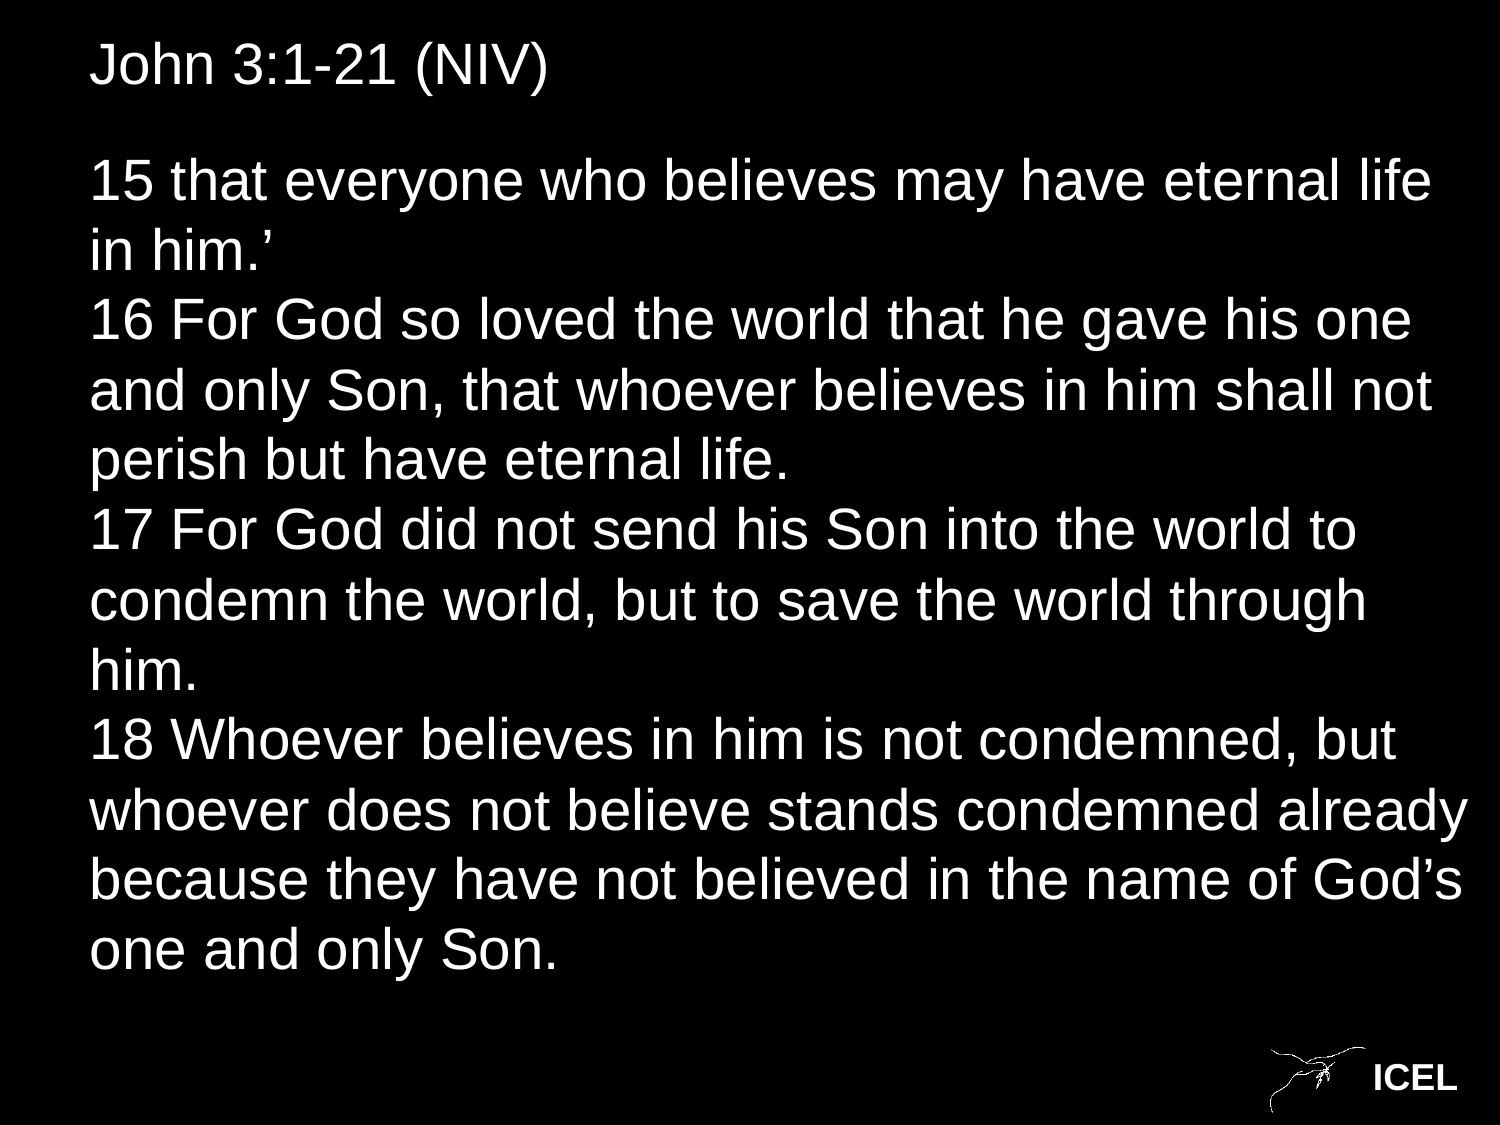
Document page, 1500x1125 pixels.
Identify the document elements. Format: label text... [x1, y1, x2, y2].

picture [1269, 1046, 1366, 1113]
text_box John 3:1-21 (NIV) 15 that everyone who believes may have eternal life in him.’ 16 For God so loved the world that he gave his one and only Son, that whoever believes in him shall not perish but have eternal life. 17 For God did not send his Son into the world to condemn the world, but to save the world through him. 18 Whoever believes in him is not condemned, but whoever does not believe stands condemned already because they have not believed in the name of God’s one and only Son. [75, 19, 1500, 1014]
